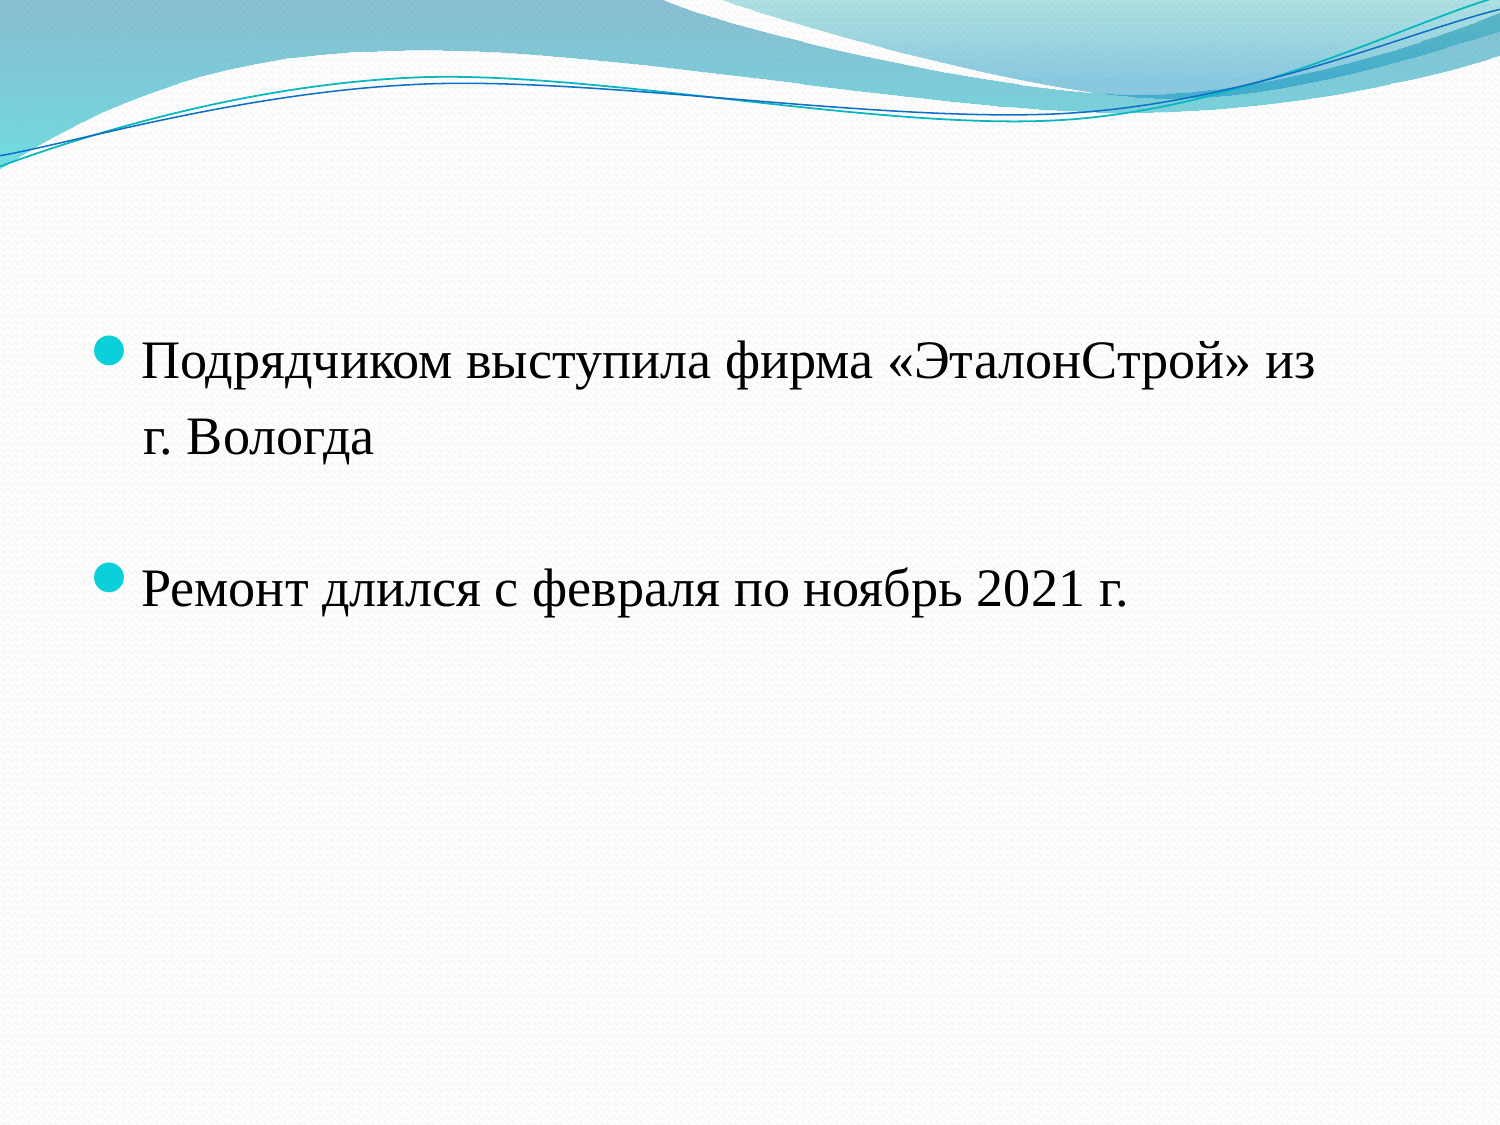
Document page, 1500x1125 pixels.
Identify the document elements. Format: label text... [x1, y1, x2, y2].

list Подрядчиком выступила фирма «ЭталонСтрой» из г. Вологда Ремонт длился с февраля по ноябрь 2021 г. [75, 317, 1425, 1038]
